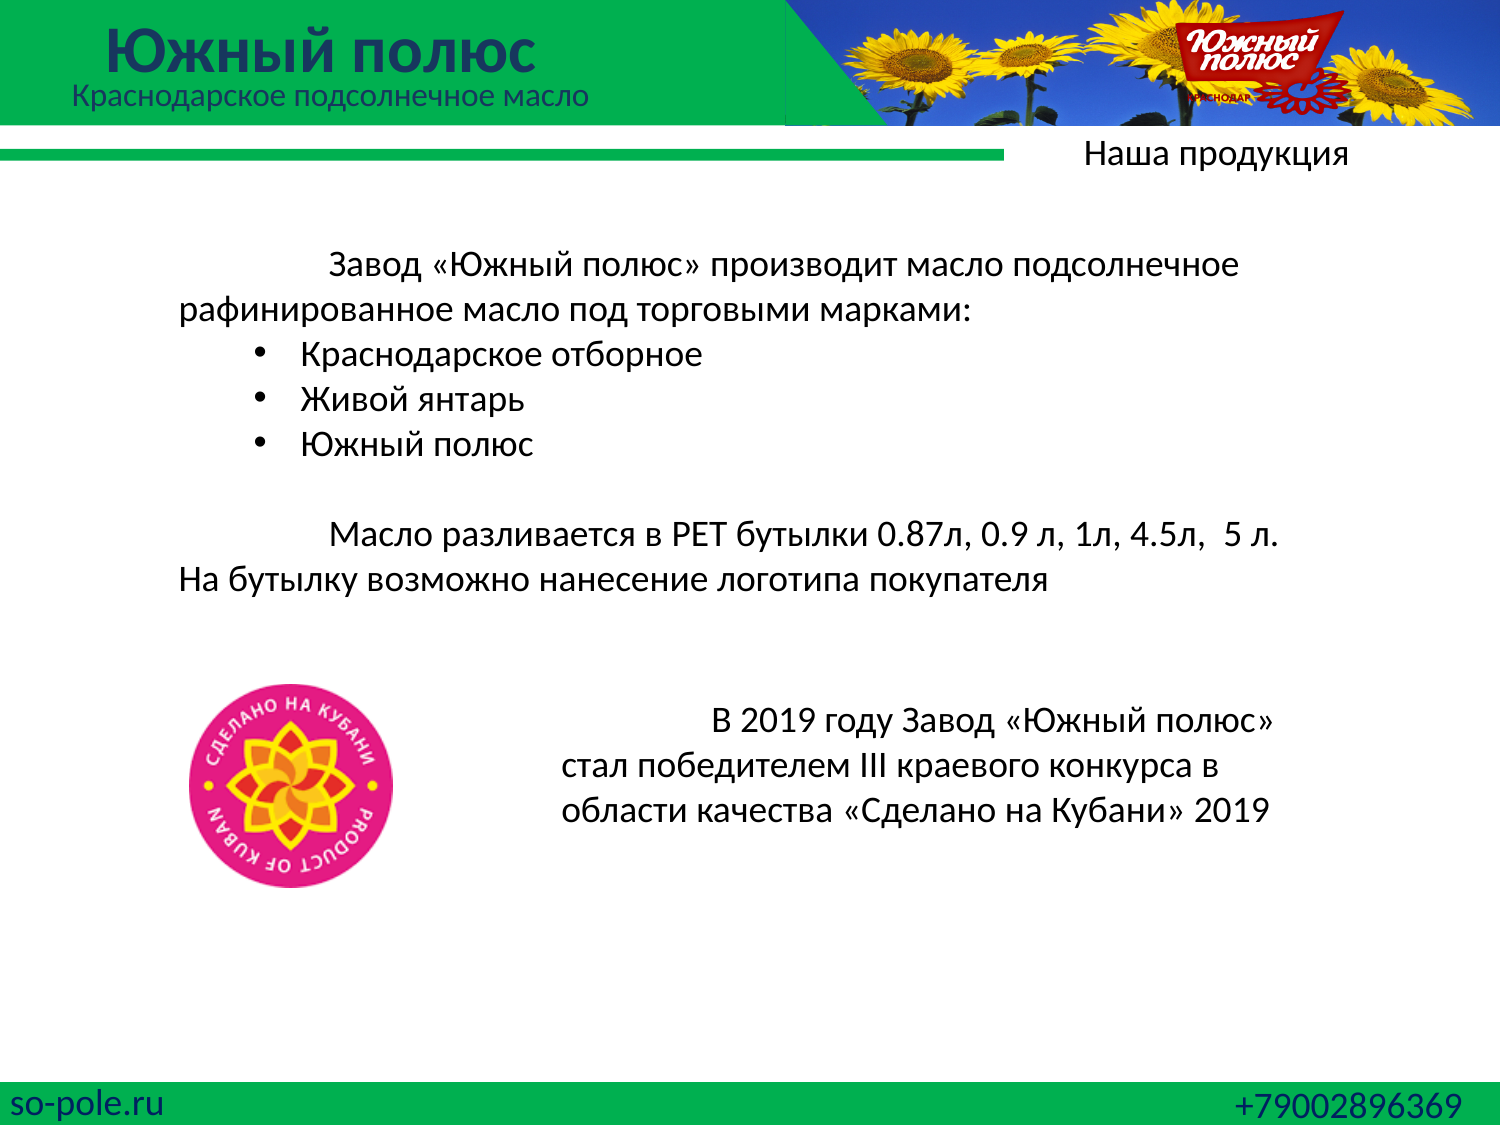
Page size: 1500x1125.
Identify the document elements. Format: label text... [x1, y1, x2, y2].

text_box [426, 1080, 1220, 1125]
picture [189, 684, 393, 888]
text_box +79002896369 [1220, 1073, 1498, 1125]
text_box [0, 147, 1006, 163]
text_box Краснодарское подсолнечное масло [57, 65, 606, 121]
picture [785, 0, 1500, 126]
text_box [0, 0, 782, 127]
text_box so-pole.ru [0, 1070, 426, 1125]
text_box Наша продукция [1068, 133, 1423, 181]
text_box В 2019 году Завод «Южный полюс» стал победителем III краевого конкурса в области качества «Сделано на Кубани» 2019 [546, 687, 1359, 883]
text_box Завод «Южный полюс» производит масло подсолнечное рафинированное масло под торговыми марками: Краснодарское отборное Живой янтарь Южный полюс Масло разливается в PET бутылки 0.87л, 0.9 л, 1л, 4.5л, 5 л. На бутылку возможно нанесение логотипа покупателя [163, 231, 1333, 652]
text_box Южный полюс [90, 0, 611, 94]
